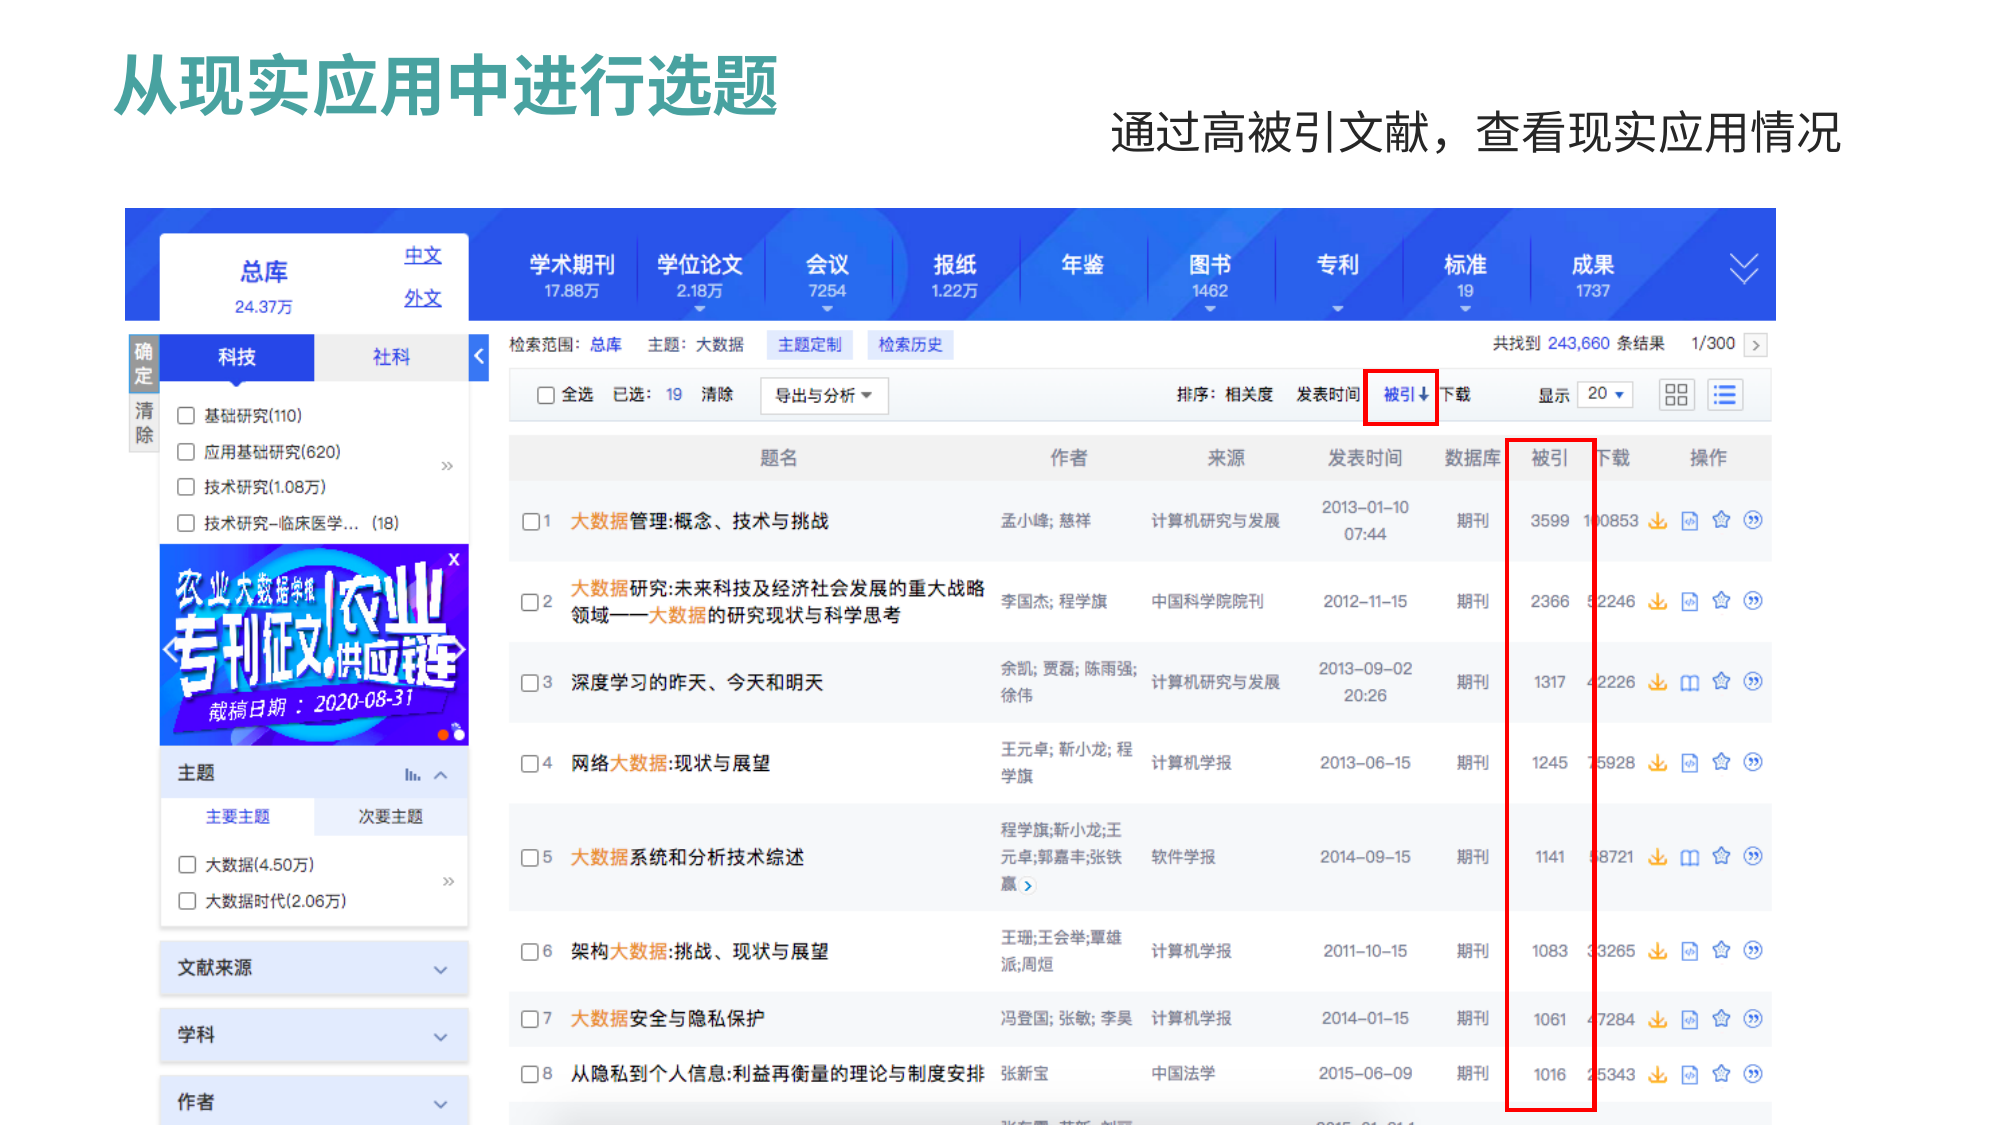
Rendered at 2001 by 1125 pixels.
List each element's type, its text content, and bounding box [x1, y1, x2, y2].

text_box 通过高被引文献，查看现实应用情况 [1095, 96, 1857, 167]
text_box 从现实应用中进行选题 [97, 36, 1028, 132]
picture [124, 208, 1776, 1125]
